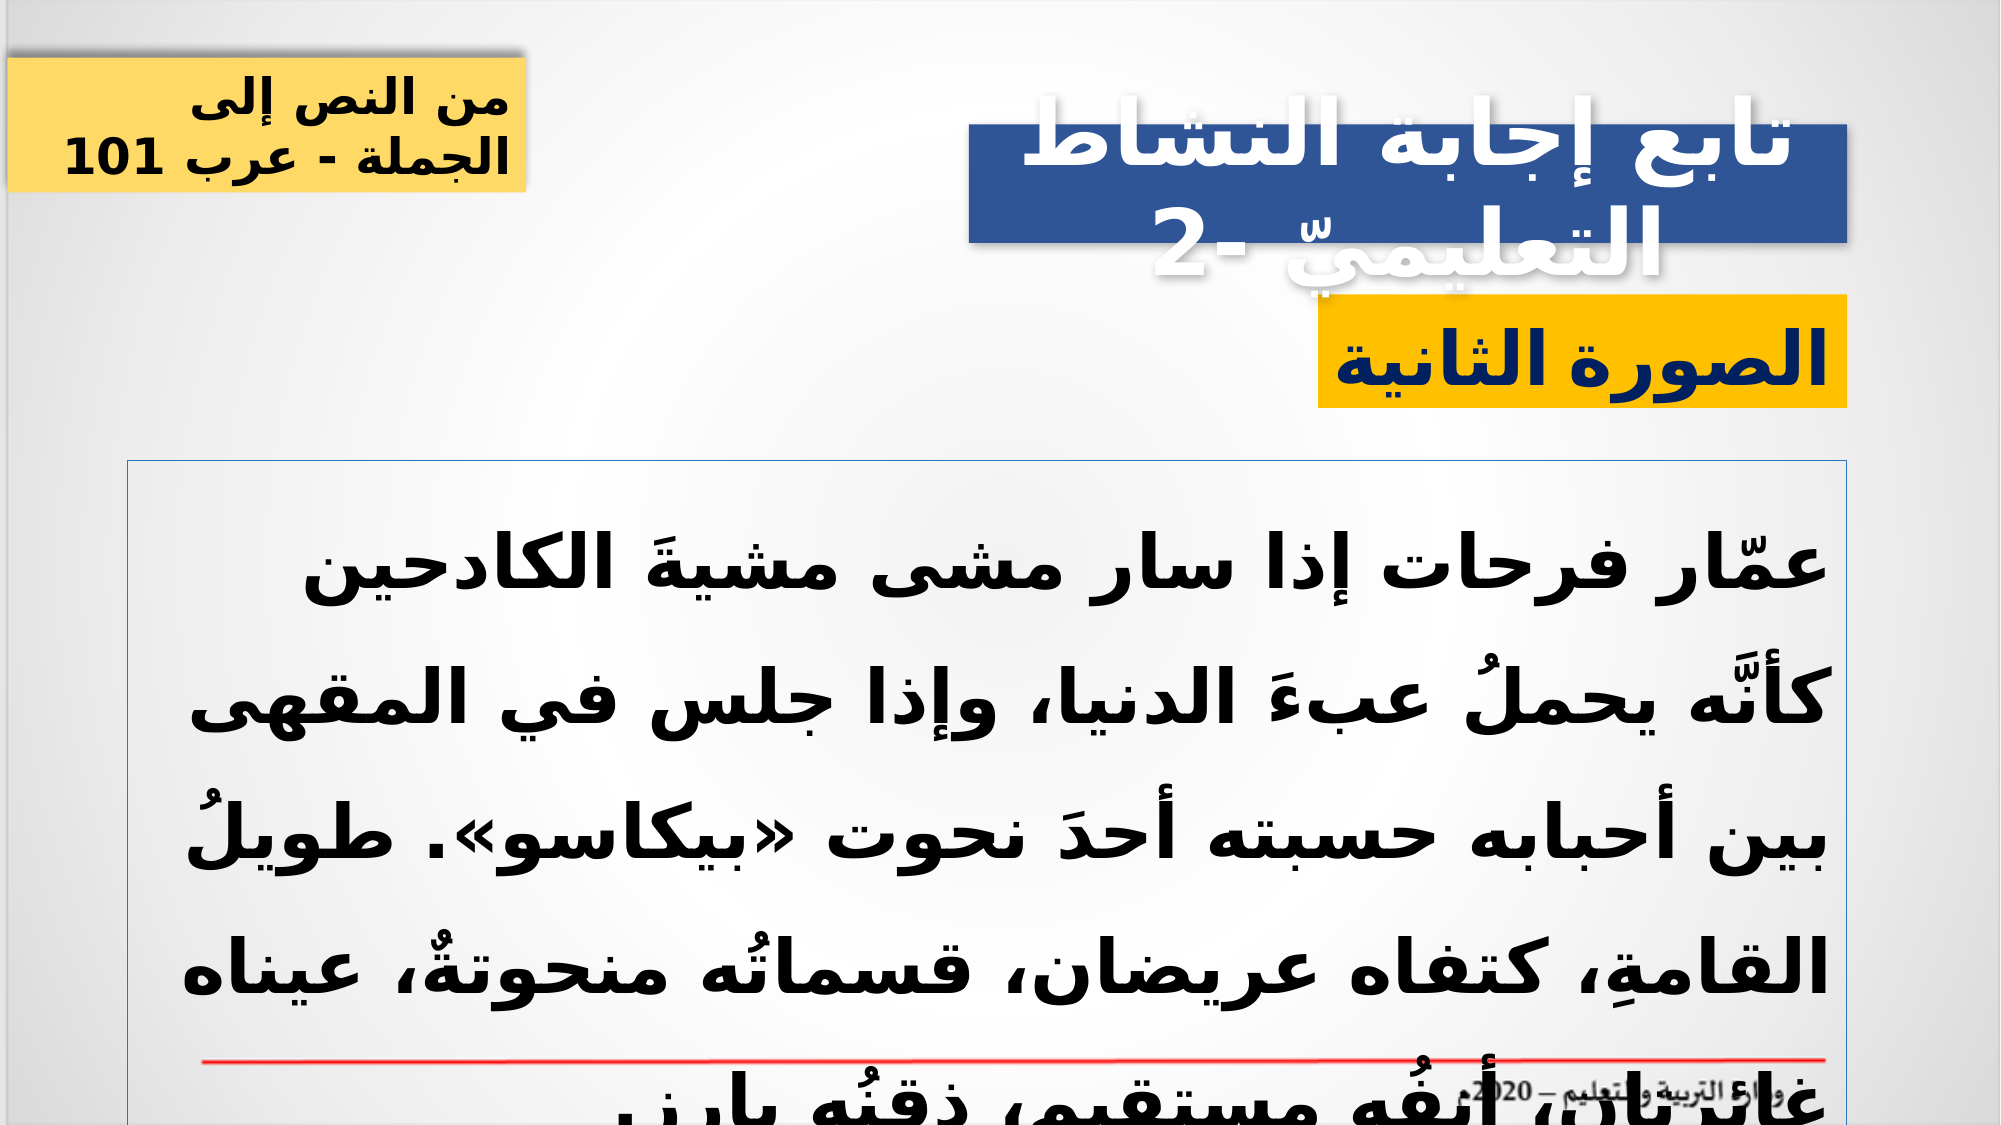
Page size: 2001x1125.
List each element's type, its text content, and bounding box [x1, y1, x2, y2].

text_box الصورة الثانية [1318, 294, 1848, 408]
text_box عمّار فرحات إذا سار مشى مشيةَ الكادحين كأنَّه يحملُ عبءَ الدنيا، وإذا جلس في المقهى بين أحبابه حسبته أحدَ نحوت «بيكاسو». طويلُ القامةِ، كتفاه عريضان، قسماتُه منحوتةٌ، عيناه غائرتان، أنفُه مستقيم، ذقنُه بارز. [127, 460, 1847, 1125]
picture [0, 0, 2001, 1125]
text_box من النص إلى الجملة - عرب 101 [7, 57, 527, 193]
text_box تابع إجابة النشاط التعليميّ -2 [968, 123, 1848, 244]
